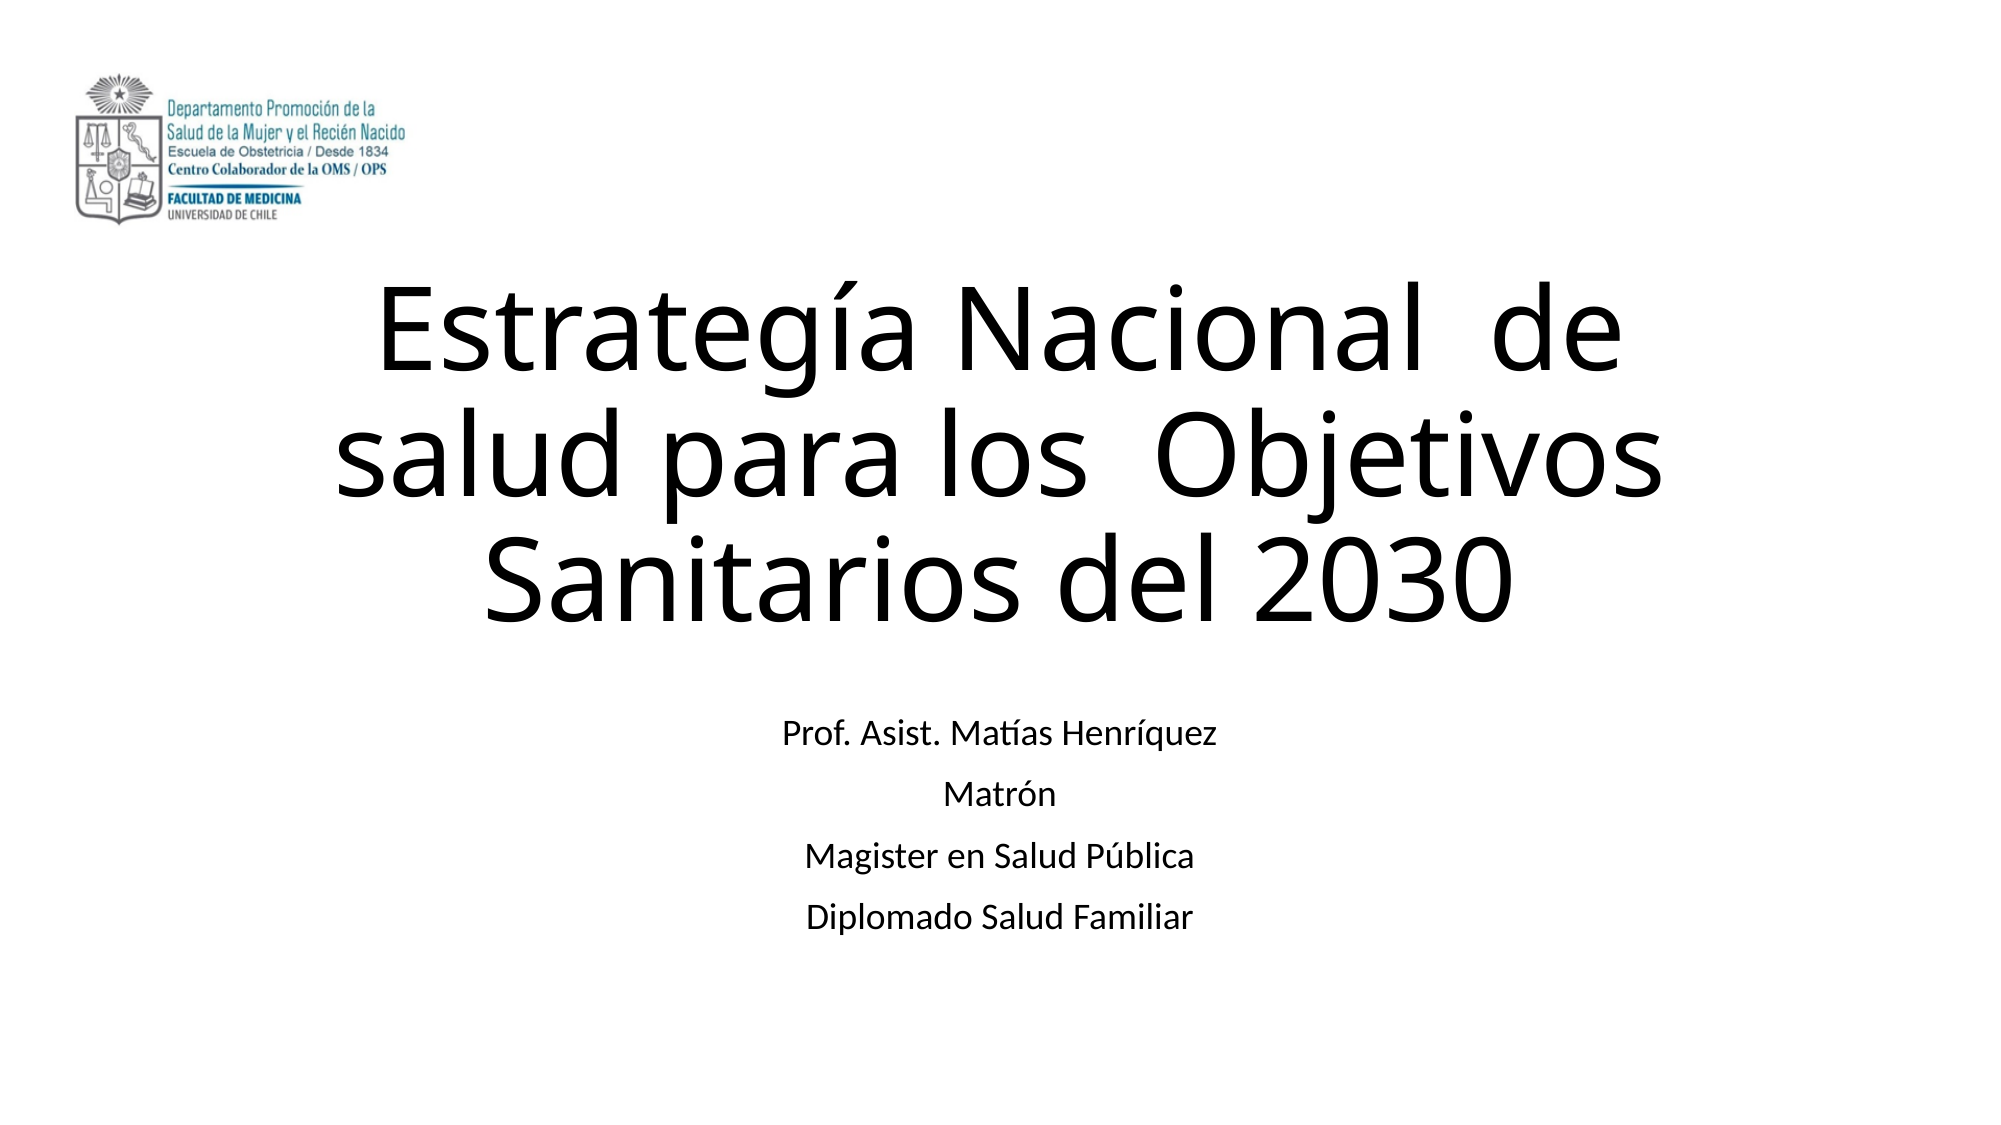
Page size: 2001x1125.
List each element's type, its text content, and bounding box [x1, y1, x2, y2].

picture [74, 72, 481, 284]
title Estrategía Nacional de salud para los Objetivos Sanitarios del 2030 [249, 262, 1750, 655]
subtitle Prof. Asist. Matías Henríquez Matrón Magister en Salud Pública Diplomado Salud Familiar [249, 705, 1750, 978]
